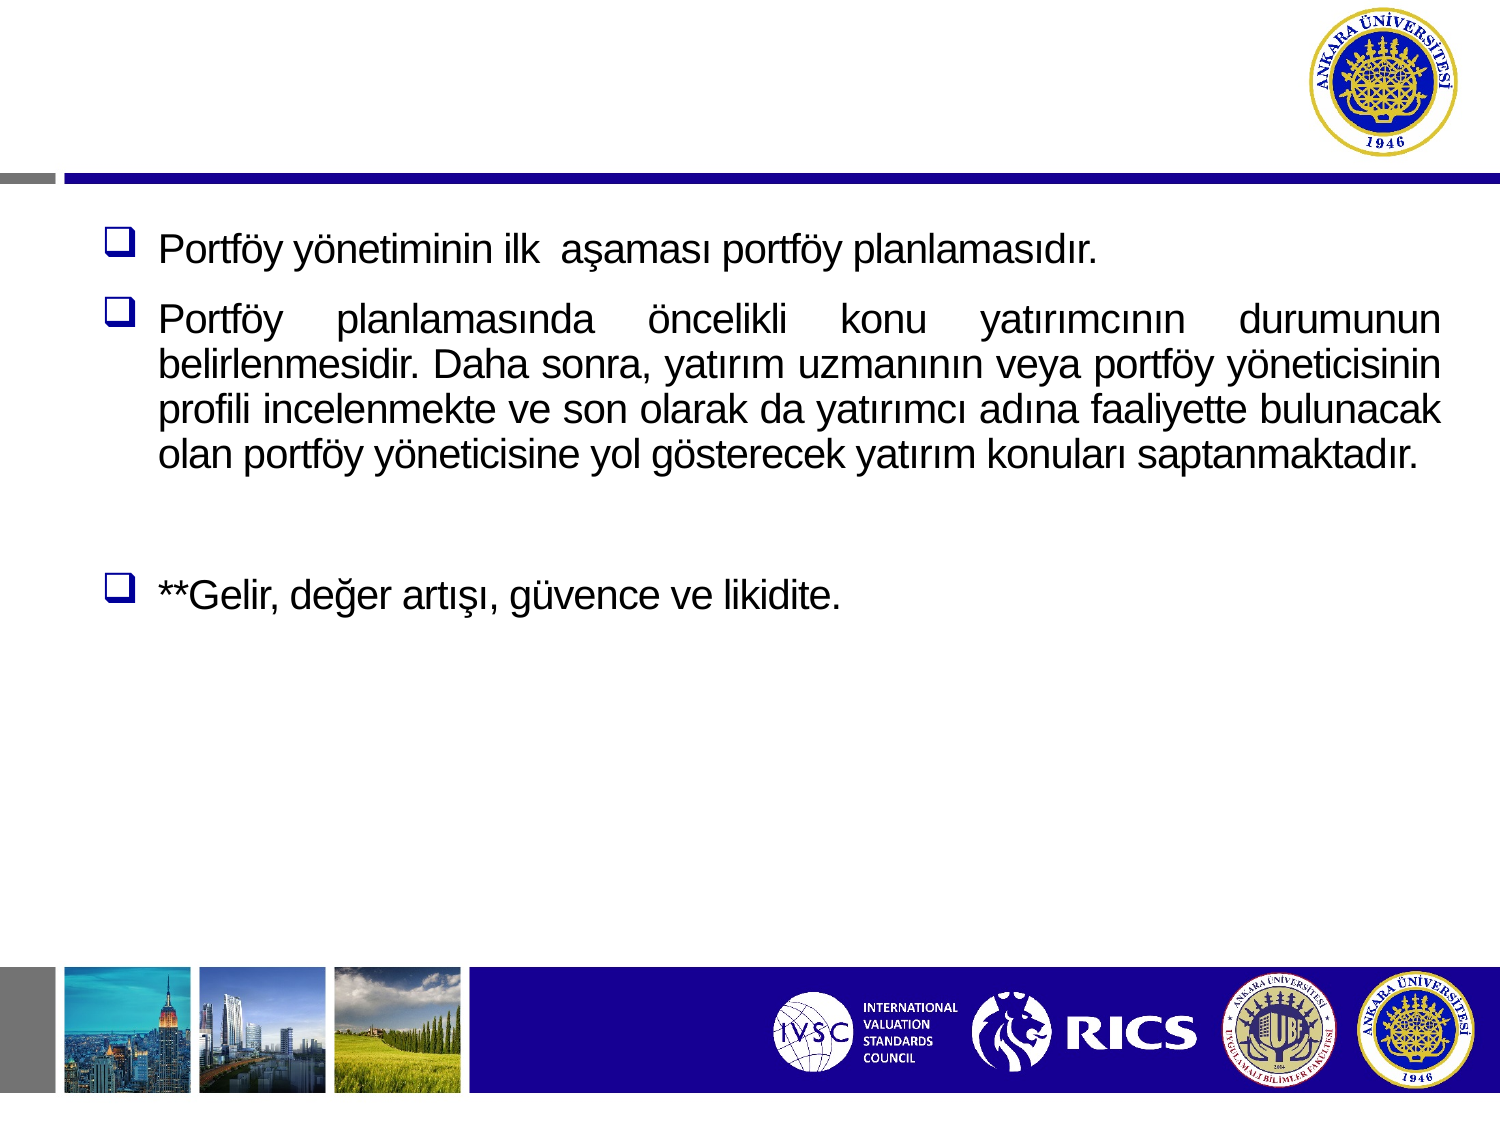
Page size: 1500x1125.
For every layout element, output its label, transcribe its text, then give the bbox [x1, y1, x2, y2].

picture [0, 0, 1500, 1125]
list Portföy yönetiminin ilk aşaması portföy planlamasıdır. Portföy planlamasında öncelikli konu yatırımcının durumunun belirlenmesidir. Daha sonra, yatırım uzmanının veya portföy yöneticisinin profili incelenmekte ve son olarak da yatırımcı adına faaliyette bulunacak olan portföy yöneticisine yol gösterecek yatırım konuları saptanmaktadır. **Gelir, değer artışı, güvence ve likidite. [86, 220, 1455, 892]
